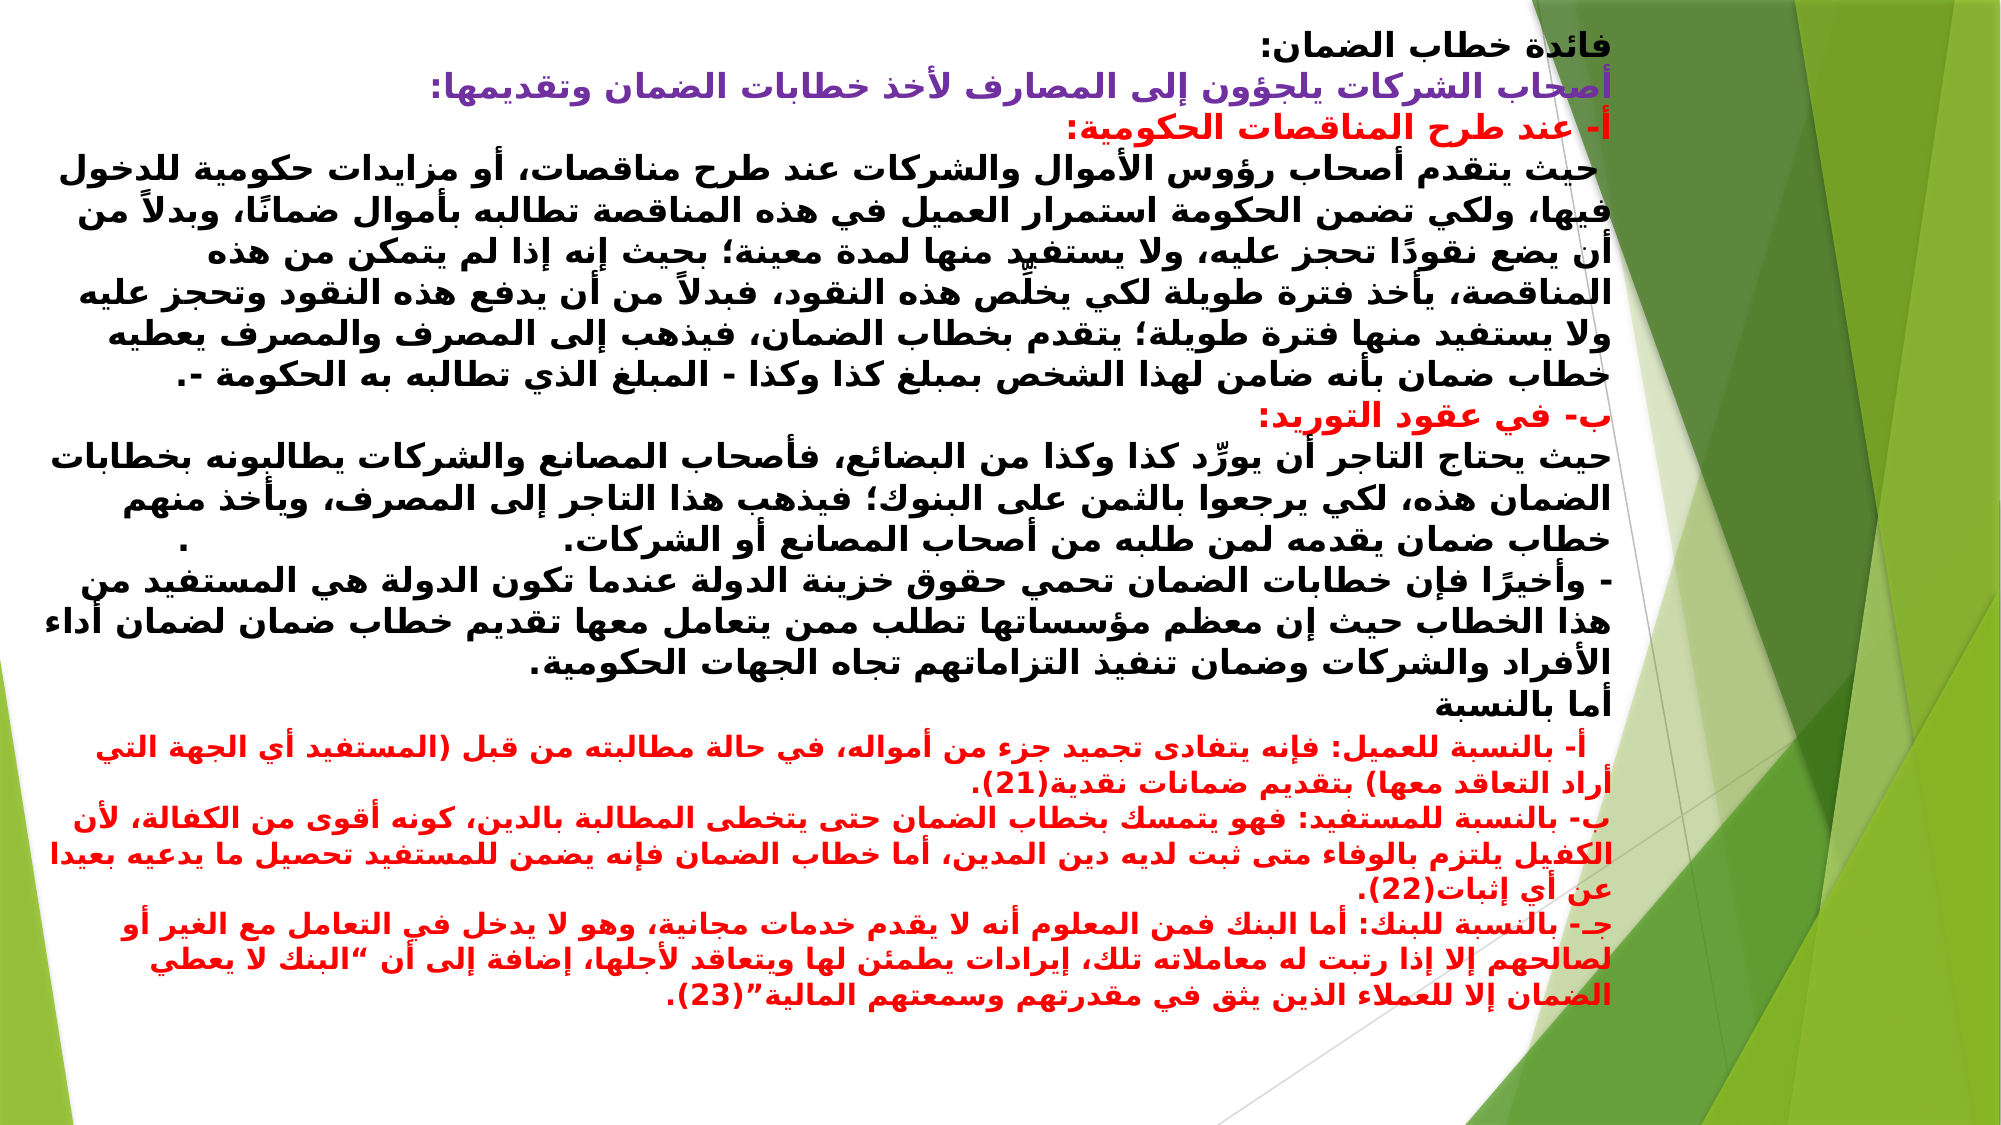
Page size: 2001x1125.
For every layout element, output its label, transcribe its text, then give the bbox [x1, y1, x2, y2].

title فائدة خطاب الضمان: . أصحاب الشركات يلجؤون إلى المصارف لأخذ خطابات الضمان وتقديمها: أ- عند طرح المناقصات الحكومية: . حيث يتقدم أصحاب رؤوس الأموال والشركات عند طرح مناقصات، أو مزايدات حكومية للدخول فيها، ولكي تضمن الحكومة استمرار العميل في هذه المناقصة تطالبه بأموال ضمانًا، وبدلاً من أن يضع نقودًا تحجز عليه، ولا يستفيد منها لمدة معينة؛ بحيث إنه إذا لم يتمكن من هذه المناقصة، يأخذ فترة طويلة لكي يخلِّص هذه النقود، فبدلاً من أن يدفع هذه النقود وتحجز عليه ولا يستفيد منها فترة طويلة؛ يتقدم بخطاب الضمان، فيذهب إلى المصرف والمصرف يعطيه خطاب ضمان بأنه ضامن لهذا الشخص بمبلغ كذا وكذا - المبلغ الذي تطالبه به الحكومة -. . ب- في عقود التوريد: . حيث يحتاج التاجر أن يورِّد كذا وكذا من البضائع، فأصحاب المصانع والشركات يطالبونه بخطابات الضمان هذه، لكي يرجعوا بالثمن على البنوك؛ فيذهب هذا التاجر إلى المصرف، ويأخذ منهم خطاب ضمان يقدمه لمن طلبه من أصحاب المصانع أو الشركات. . - وأخيرًا فإن خطابات الضمان تحمي حقوق خزينة الدولة عندما تكون الدولة هي المستفيد من هذا الخطاب حيث إن معظم مؤسساتها تطلب ممن يتعامل معها تقديم خطاب ضمان لضمان أداء الأفراد والشركات وضمان تنفيذ التزاماتهم تجاه الجهات الحكومية. أما بالنسبة أ- بالنسبة للعميل: فإنه يتفادى تجميد جزء من أمواله، في حالة مطالبته من قبل (المستفيد أي الجهة التي أراد التعاقد معها) بتقديم ضمانات نقدية(21). ب- بالنسبة للمستفيد: فهو يتمسك بخطاب الضمان حتى يتخطى المطالبة بالدين، كونه أقوى من الكفالة، لأن الكفيل يلتزم بالوفاء متى ثبت لديه دين المدين، أما خطاب الضمان فإنه يضمن للمستفيد تحصيل ما يدعيه بعيدا عن أي إثبات(22). جـ- بالنسبة للبنك: أما البنك فمن المعلوم أنه لا يقدم خدمات مجانية، وهو لا يدخل في التعامل مع الغير أو لصالحهم إلا إذا رتبت له معاملاته تلك، إيرادات يطمئن لها ويتعاقد لأجلها، إضافة إلى أن “البنك لا يعطي الضمان إلا للعملاء الذين يثق في مقدرتهم وسمعتهم المالية”(23). [29, 15, 1629, 1105]
